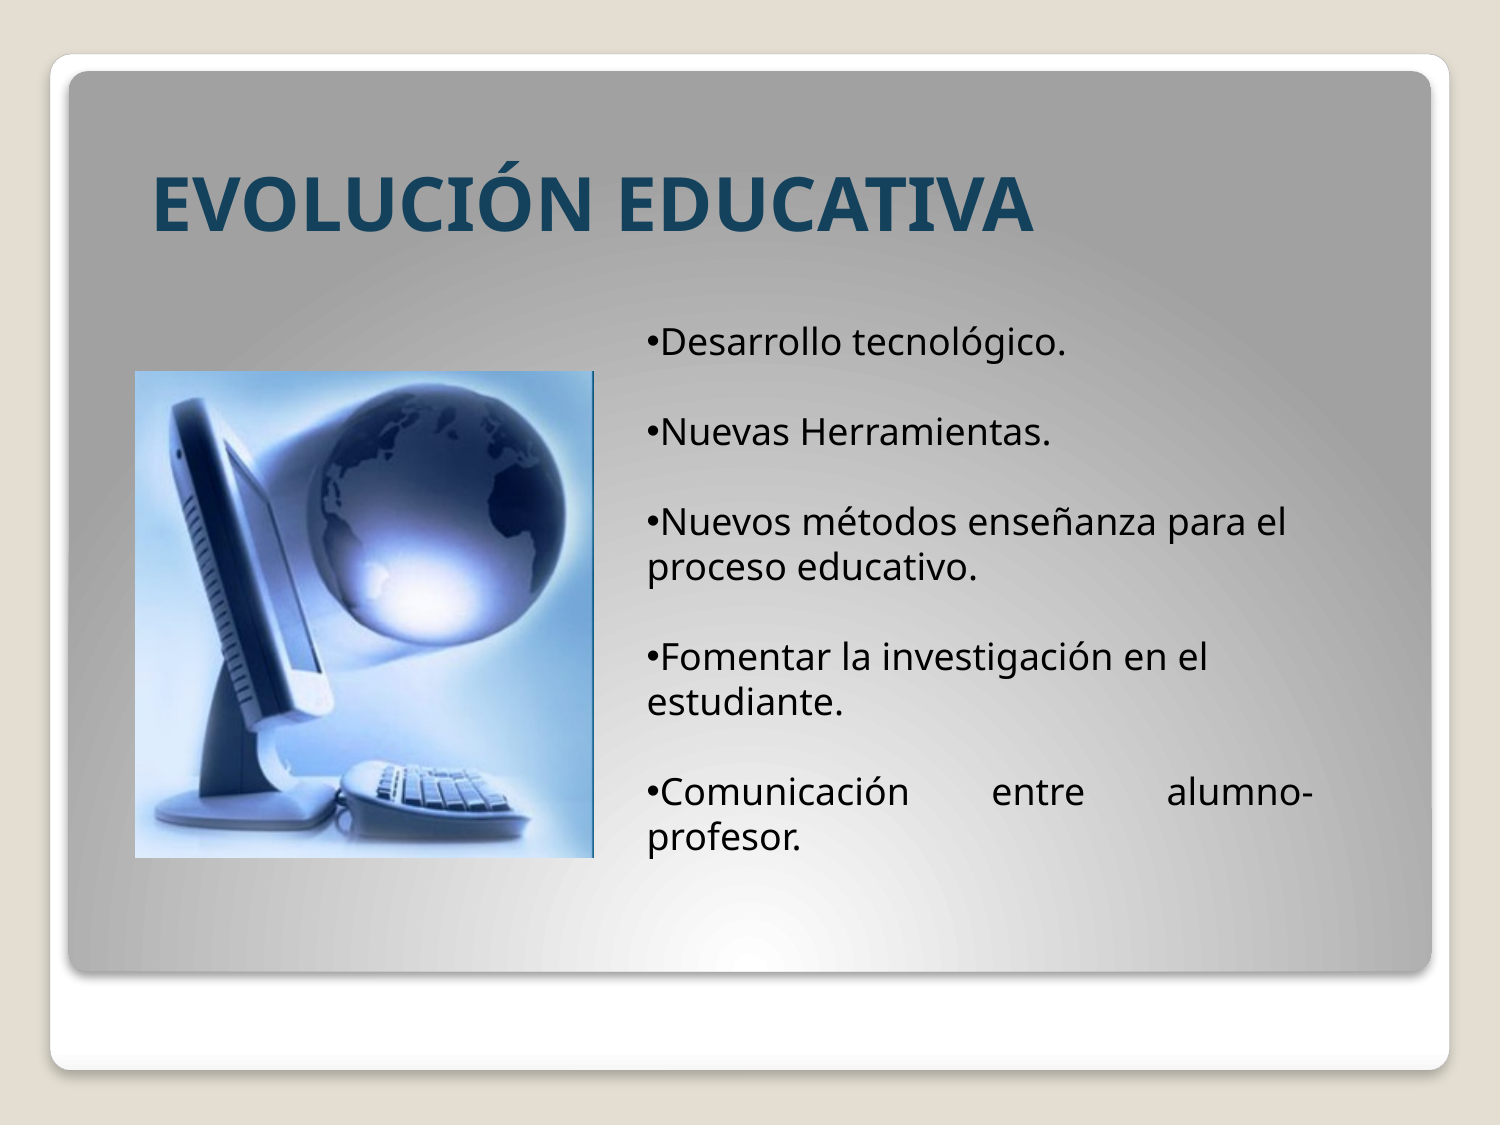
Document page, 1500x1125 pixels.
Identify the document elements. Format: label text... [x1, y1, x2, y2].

text_box Desarrollo tecnológico. Nuevas Herramientas. Nuevos métodos enseñanza para el proceso educativo. Fomentar la investigación en el estudiante. Comunicación entre alumno-profesor. [631, 310, 1329, 911]
picture [135, 371, 594, 859]
title EVOLUCIÓN EDUCATIVA [135, 66, 1289, 254]
